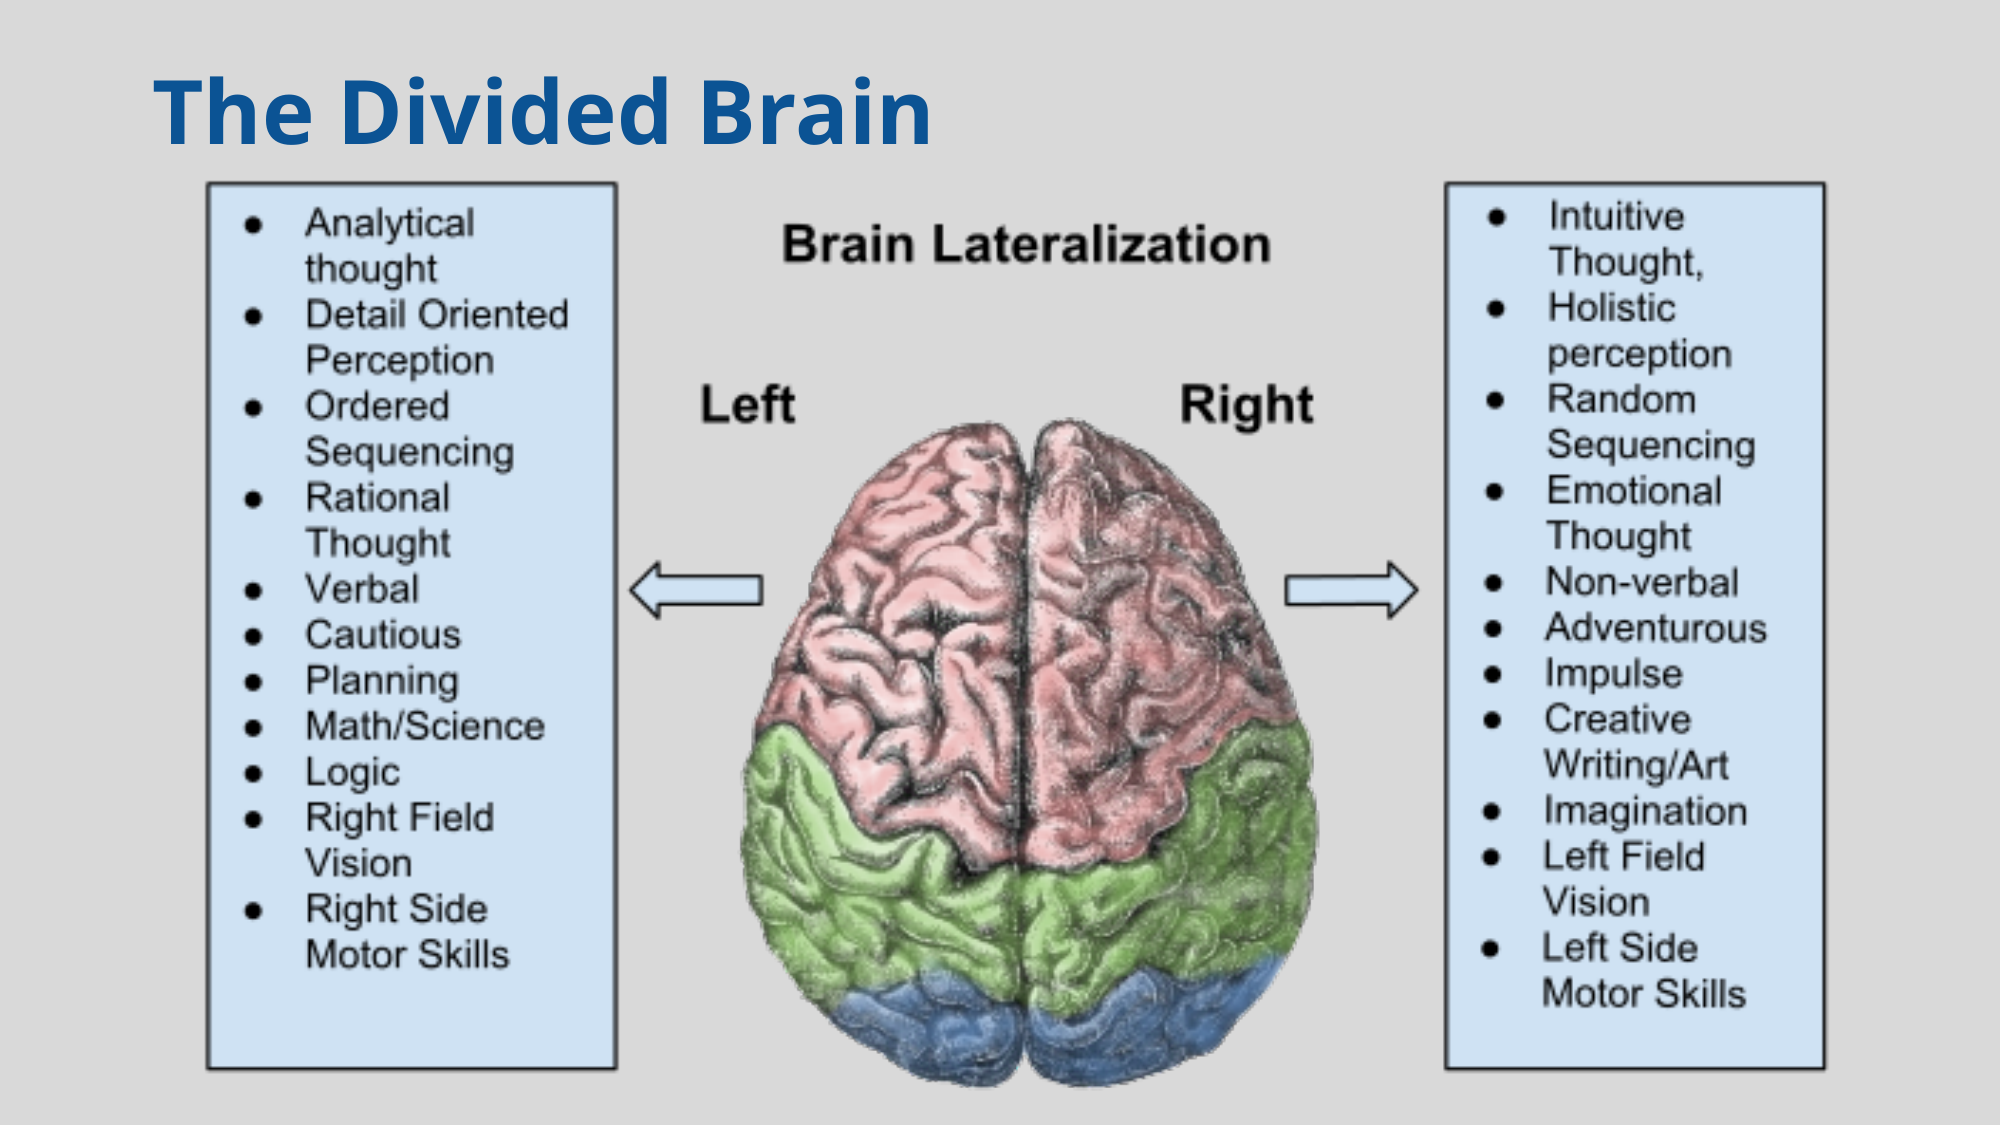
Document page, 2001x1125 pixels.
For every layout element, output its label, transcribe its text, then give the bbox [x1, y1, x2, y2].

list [67, 154, 1890, 1125]
title The Divided Brain [137, 59, 1863, 154]
